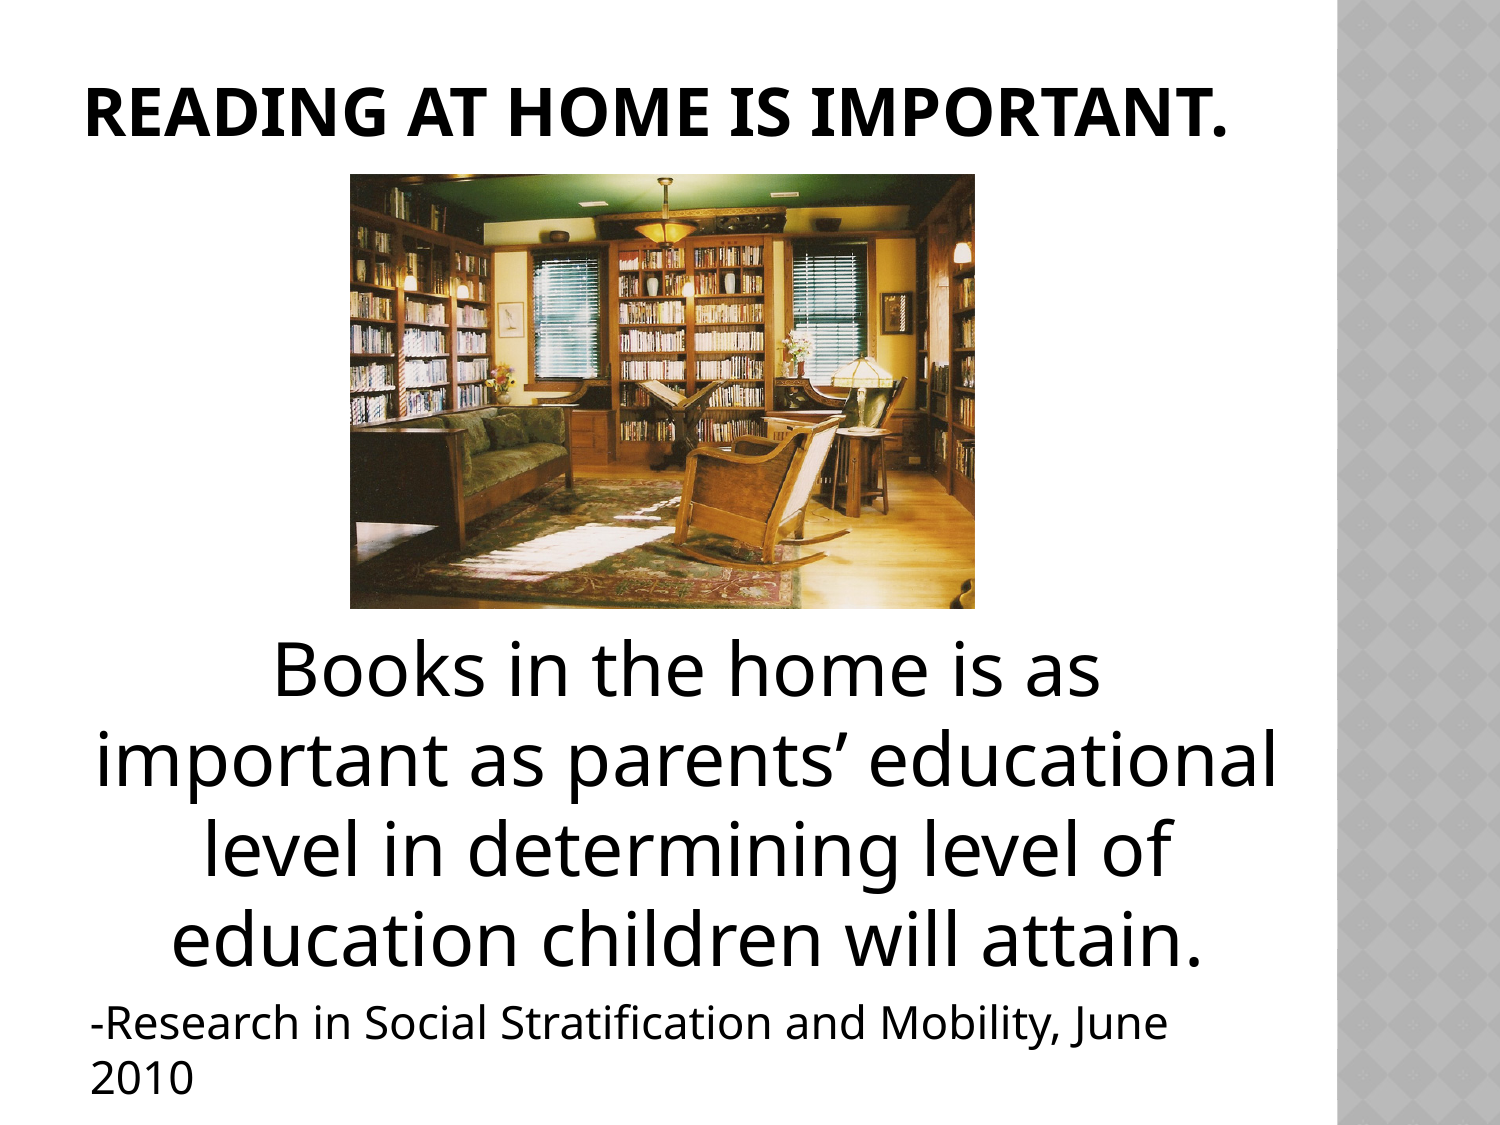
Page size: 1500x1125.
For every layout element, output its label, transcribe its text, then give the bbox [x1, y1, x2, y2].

picture [349, 174, 976, 610]
title Reading at home is important. [75, 52, 1263, 150]
list Books in the home is as important as parents’ educational level in determining level of education children will attain. -Research in Social Stratification and Mobility, June 2010 [75, 613, 1300, 1125]
